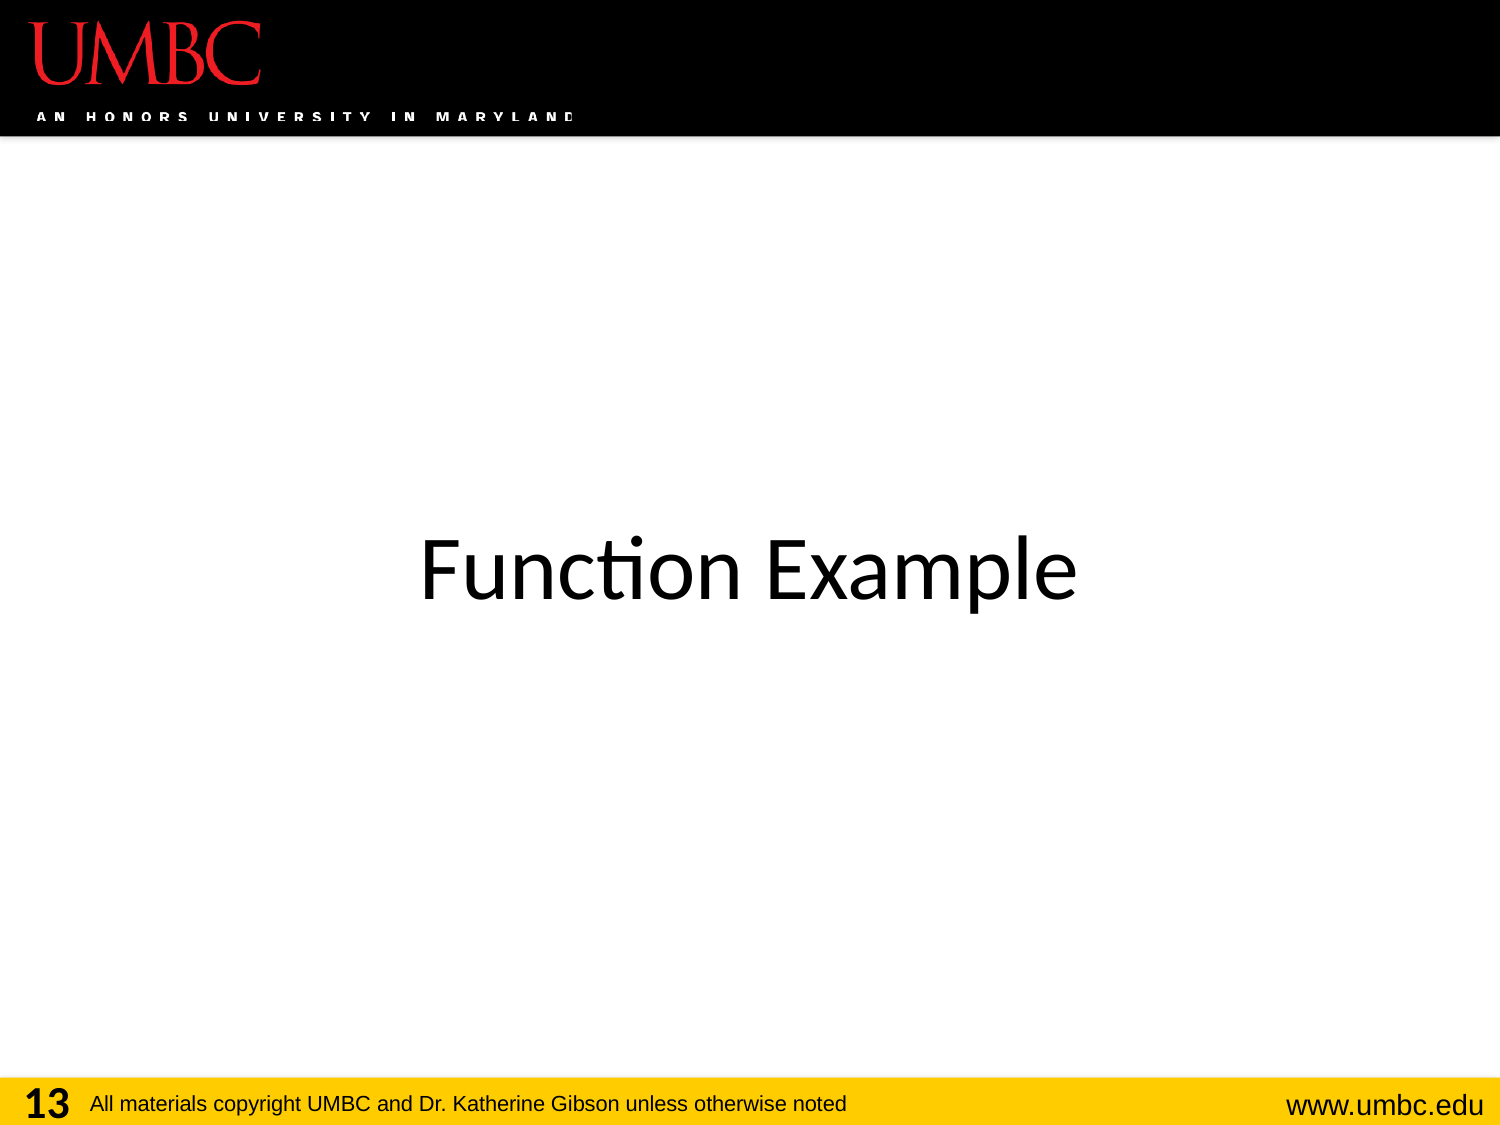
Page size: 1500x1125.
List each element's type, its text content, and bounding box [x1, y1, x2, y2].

slide_number 13 [0, 1065, 94, 1125]
title Function Example [112, 441, 1388, 683]
